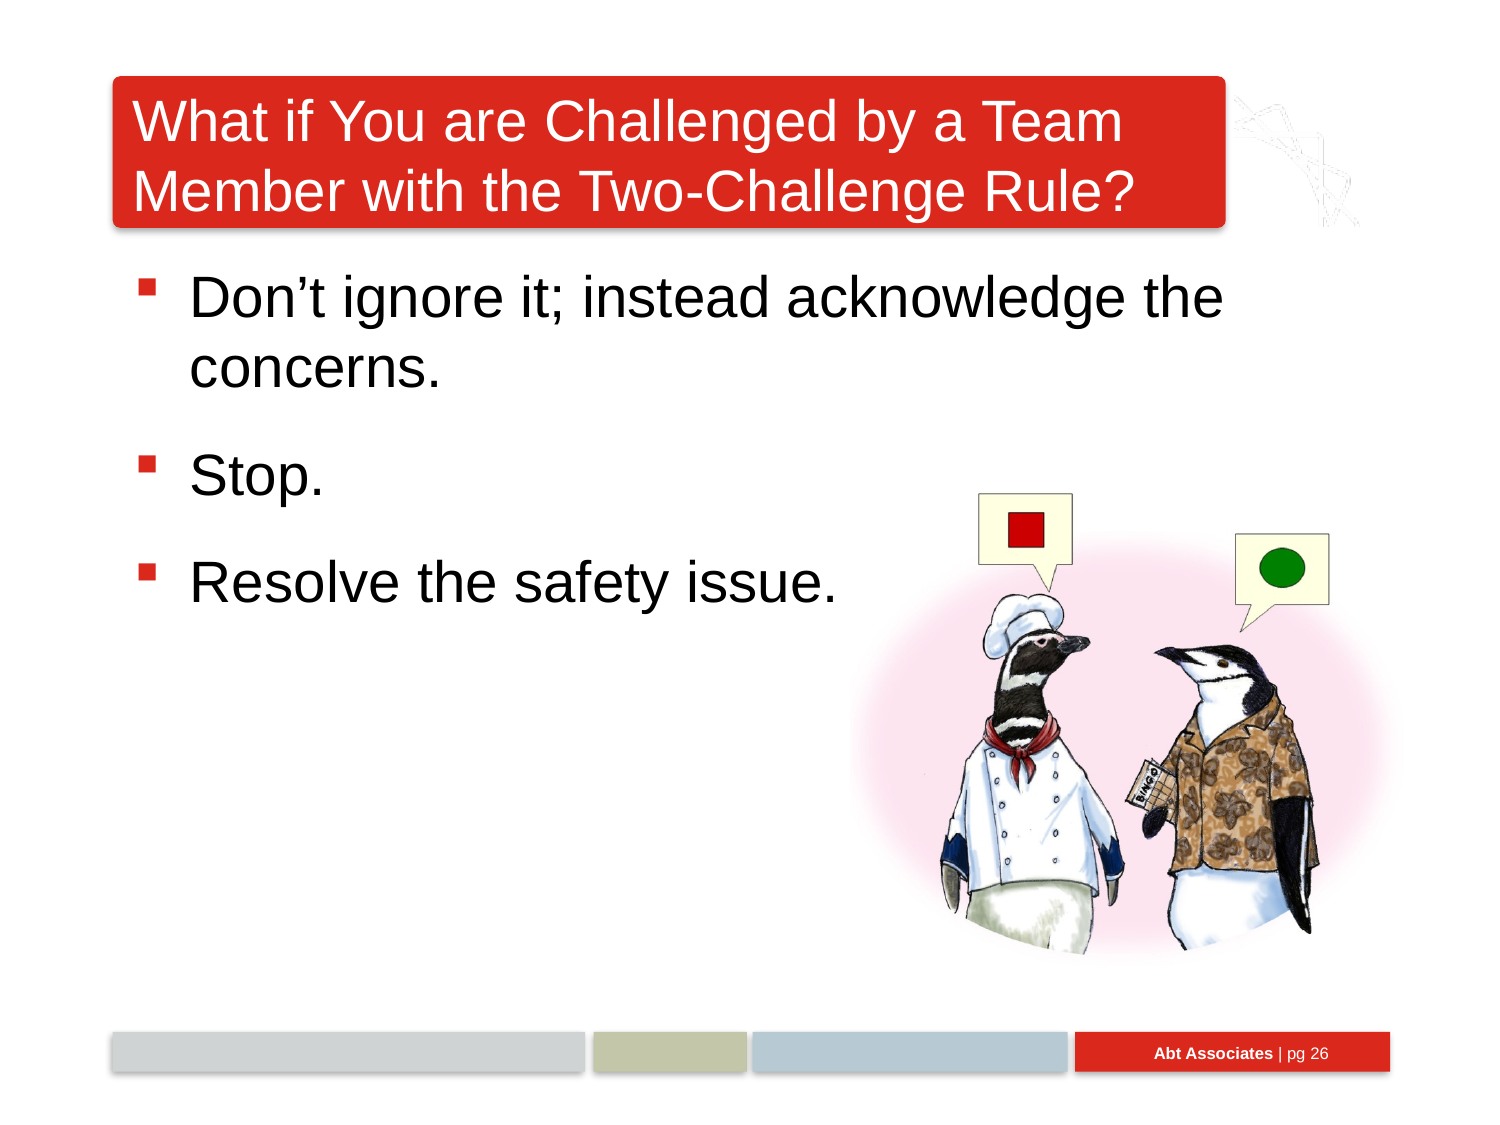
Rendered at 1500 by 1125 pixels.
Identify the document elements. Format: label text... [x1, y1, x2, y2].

list Don’t ignore it; instead acknowledge the concerns. Stop. Resolve the safety issue. [118, 252, 1386, 1007]
picture [1234, 77, 1385, 227]
title What if You are Challenged by a Team Member with the Two-Challenge Rule? [116, 77, 1224, 229]
picture [850, 487, 1407, 966]
